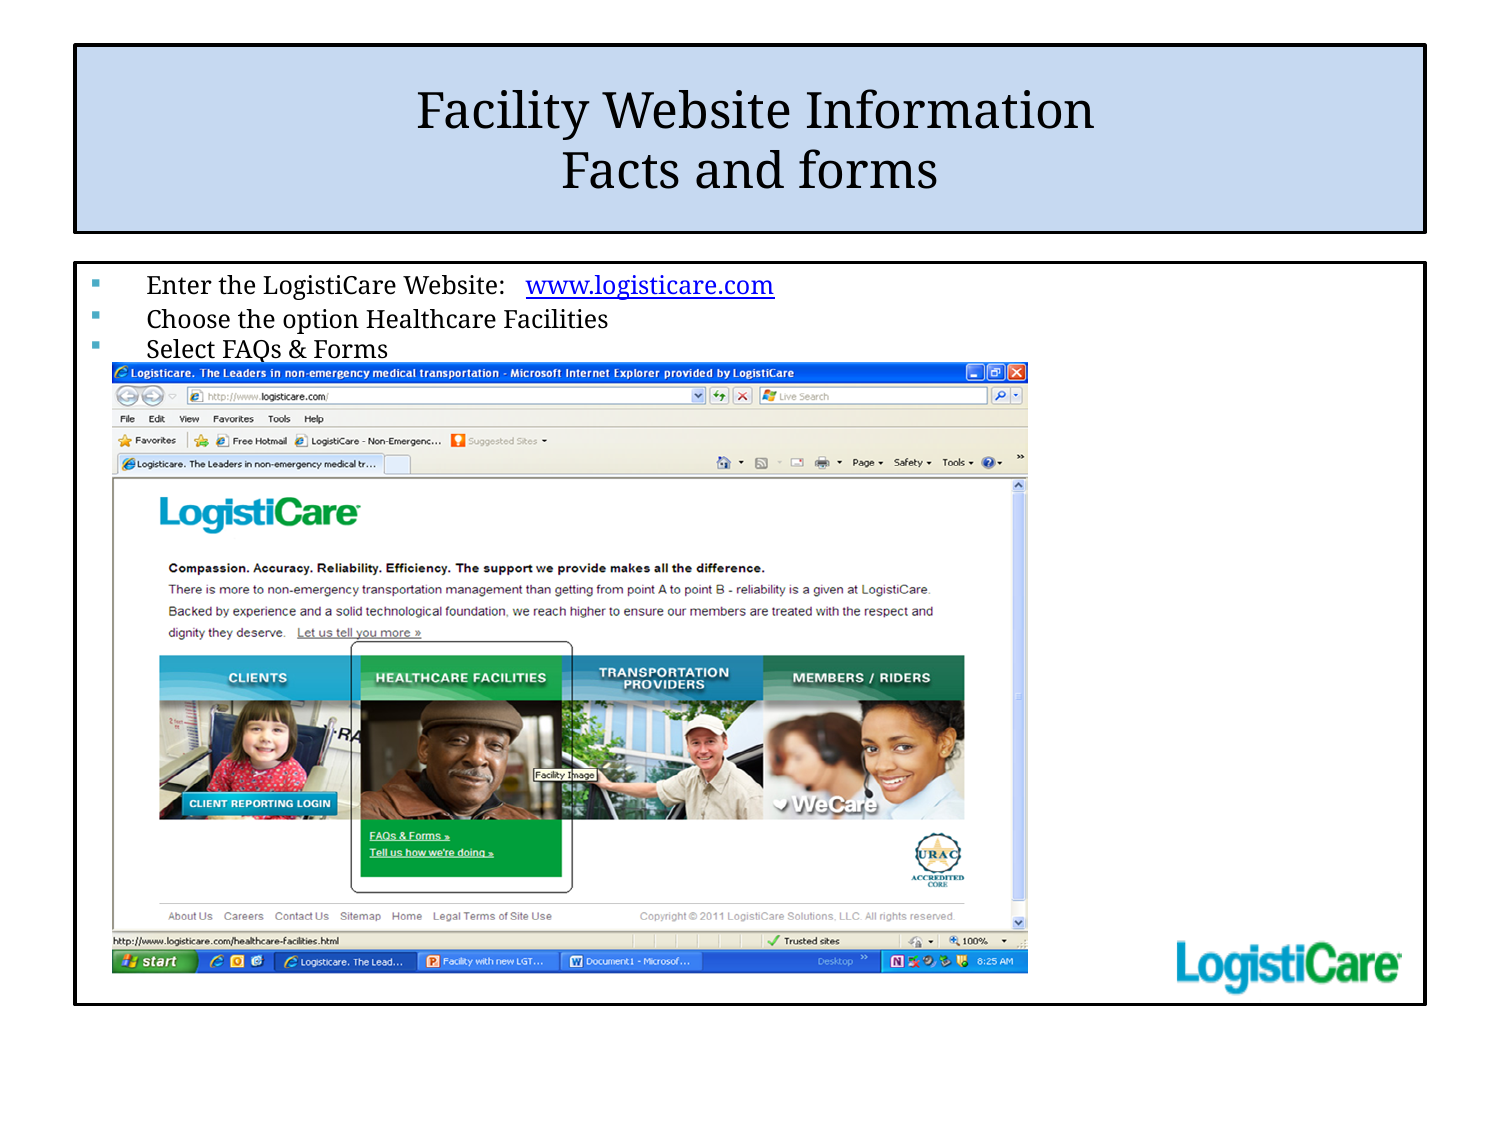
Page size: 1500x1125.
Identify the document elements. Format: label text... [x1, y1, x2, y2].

list Enter the LogistiCare Website: www.logisticare.com Choose the option Healthcare Facilities Select FAQs & Forms [75, 262, 1425, 1005]
picture [112, 362, 1028, 976]
title Facility Website Information Facts and forms [75, 45, 1425, 233]
picture [1174, 932, 1402, 1018]
